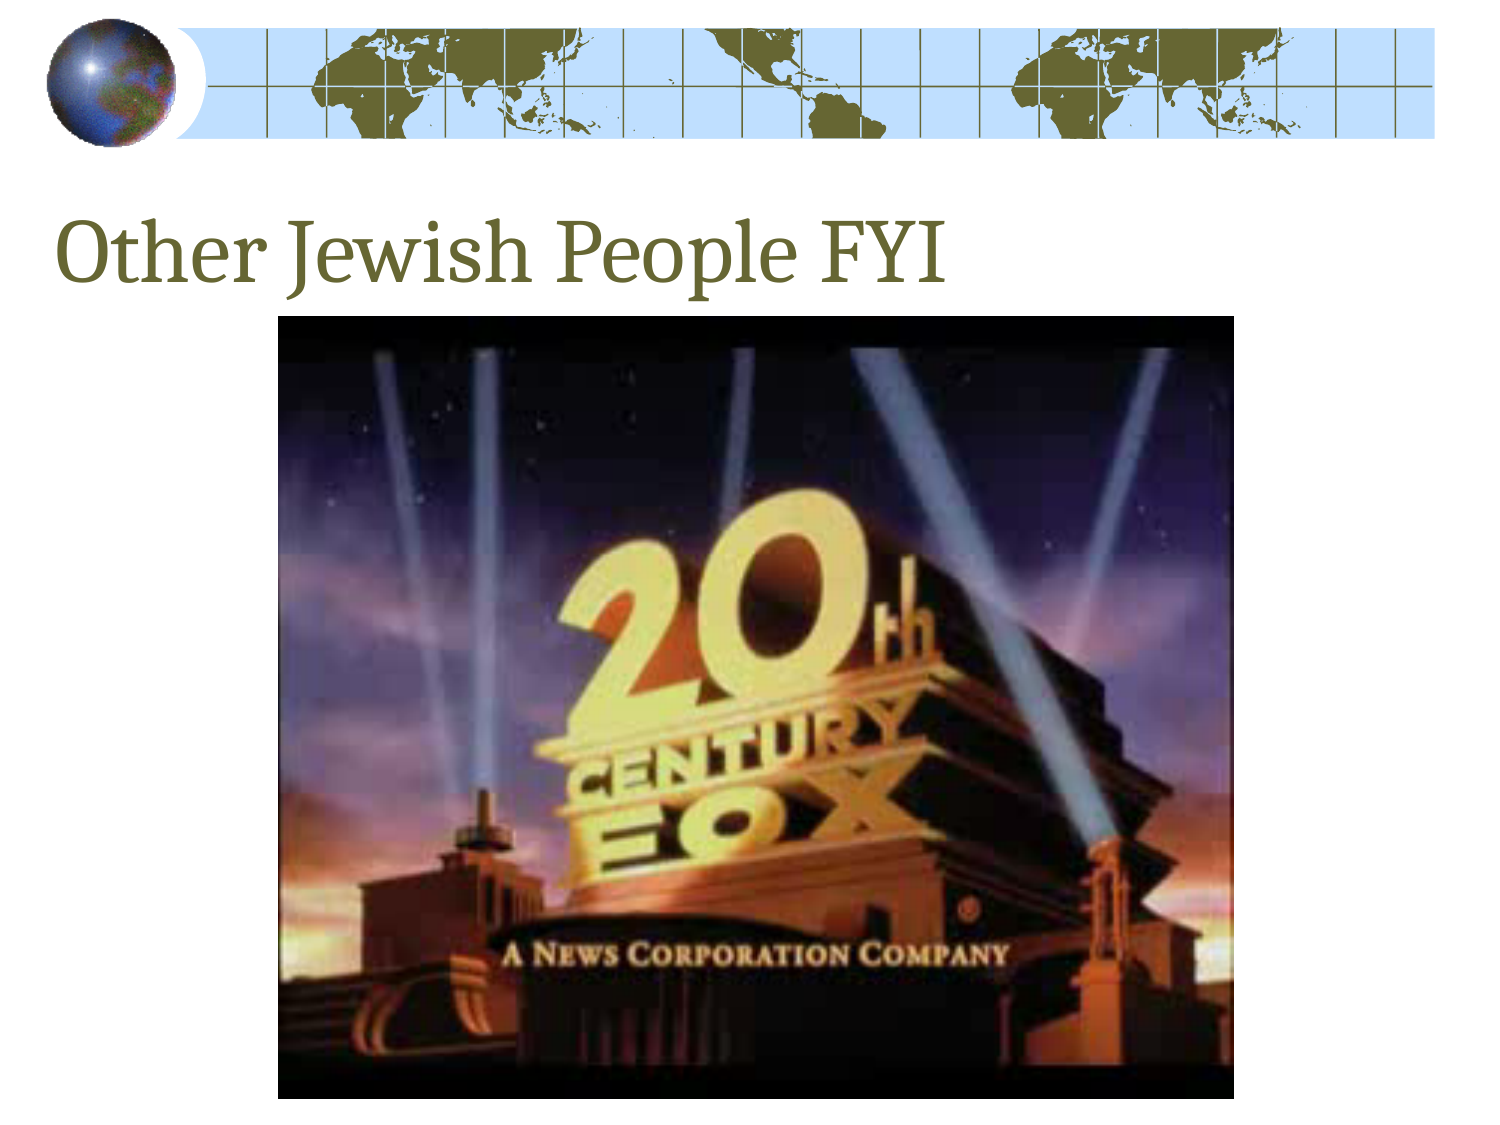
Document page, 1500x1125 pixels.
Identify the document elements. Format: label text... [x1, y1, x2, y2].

picture [42, 14, 190, 151]
title Other Jewish People FYI [40, 152, 1316, 341]
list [277, 315, 1235, 1100]
